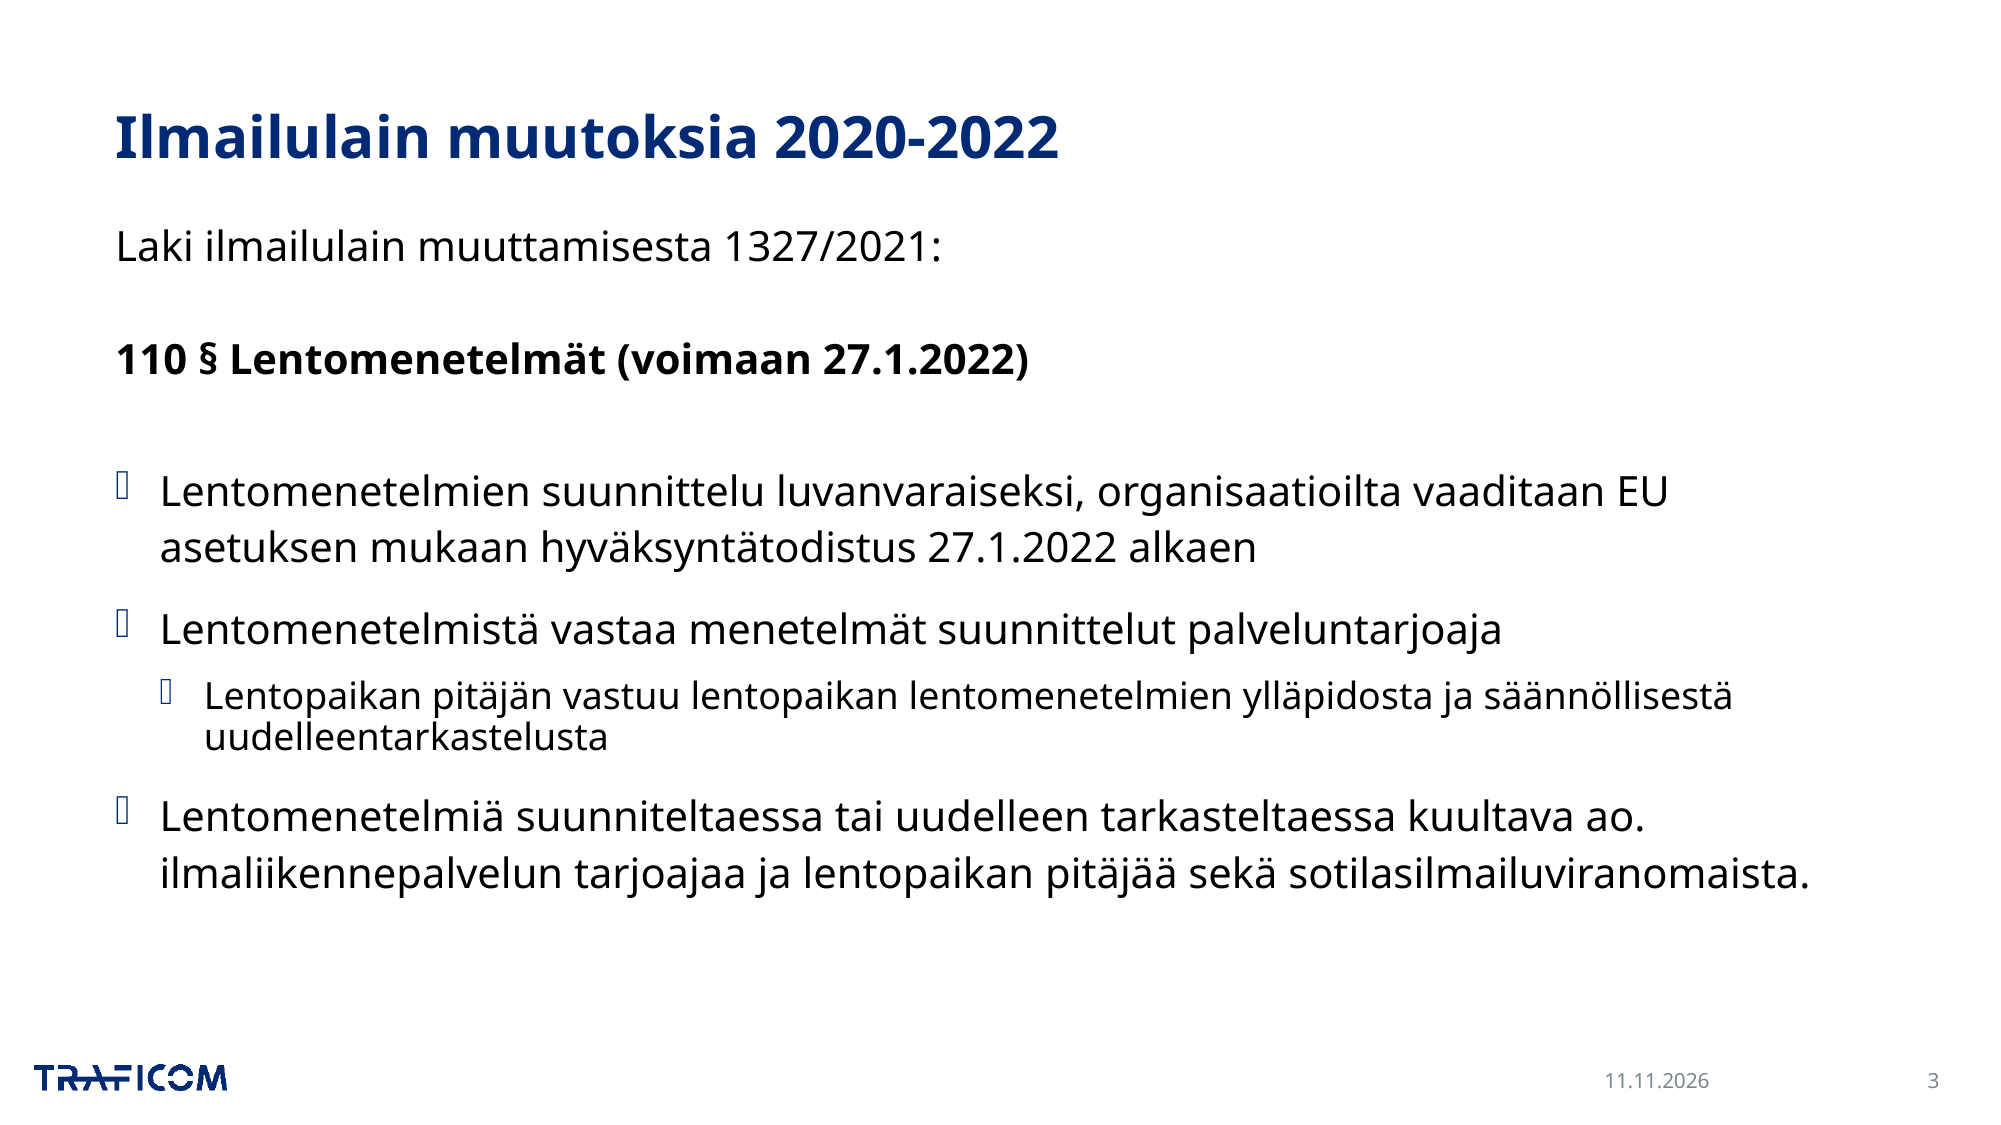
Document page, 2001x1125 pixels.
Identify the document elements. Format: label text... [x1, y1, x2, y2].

picture [34, 1064, 227, 1091]
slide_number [1503, 1060, 1811, 1103]
list Laki ilmailulain muuttamisesta 1327/2021: 110 § Lentomenetelmät (voimaan 27.1.2022) Lentomenetelmien suunnittelu luvanvaraiseksi, organisaatioilta vaaditaan EU asetuksen mukaan hyväksyntätodistus 27.1.2022 alkaen Lentomenetelmistä vastaa menetelmät suunnittelut palveluntarjoaja Lentopaikan pitäjän vastuu lentopaikan lentomenetelmien ylläpidosta ja säännöllisestä uudelleentarkastelusta Lentomenetelmiä suunniteltaessa tai uudelleen tarkasteltaessa kuultava ao. ilmaliikennepalvelun tarjoajaa ja lentopaikan pitäjää sekä sotilasilmailuviranomaista. [100, 205, 1864, 909]
slide_number 3 [1854, 1060, 1955, 1103]
title Ilmailulain muutoksia 2020-2022 [100, 100, 1864, 205]
